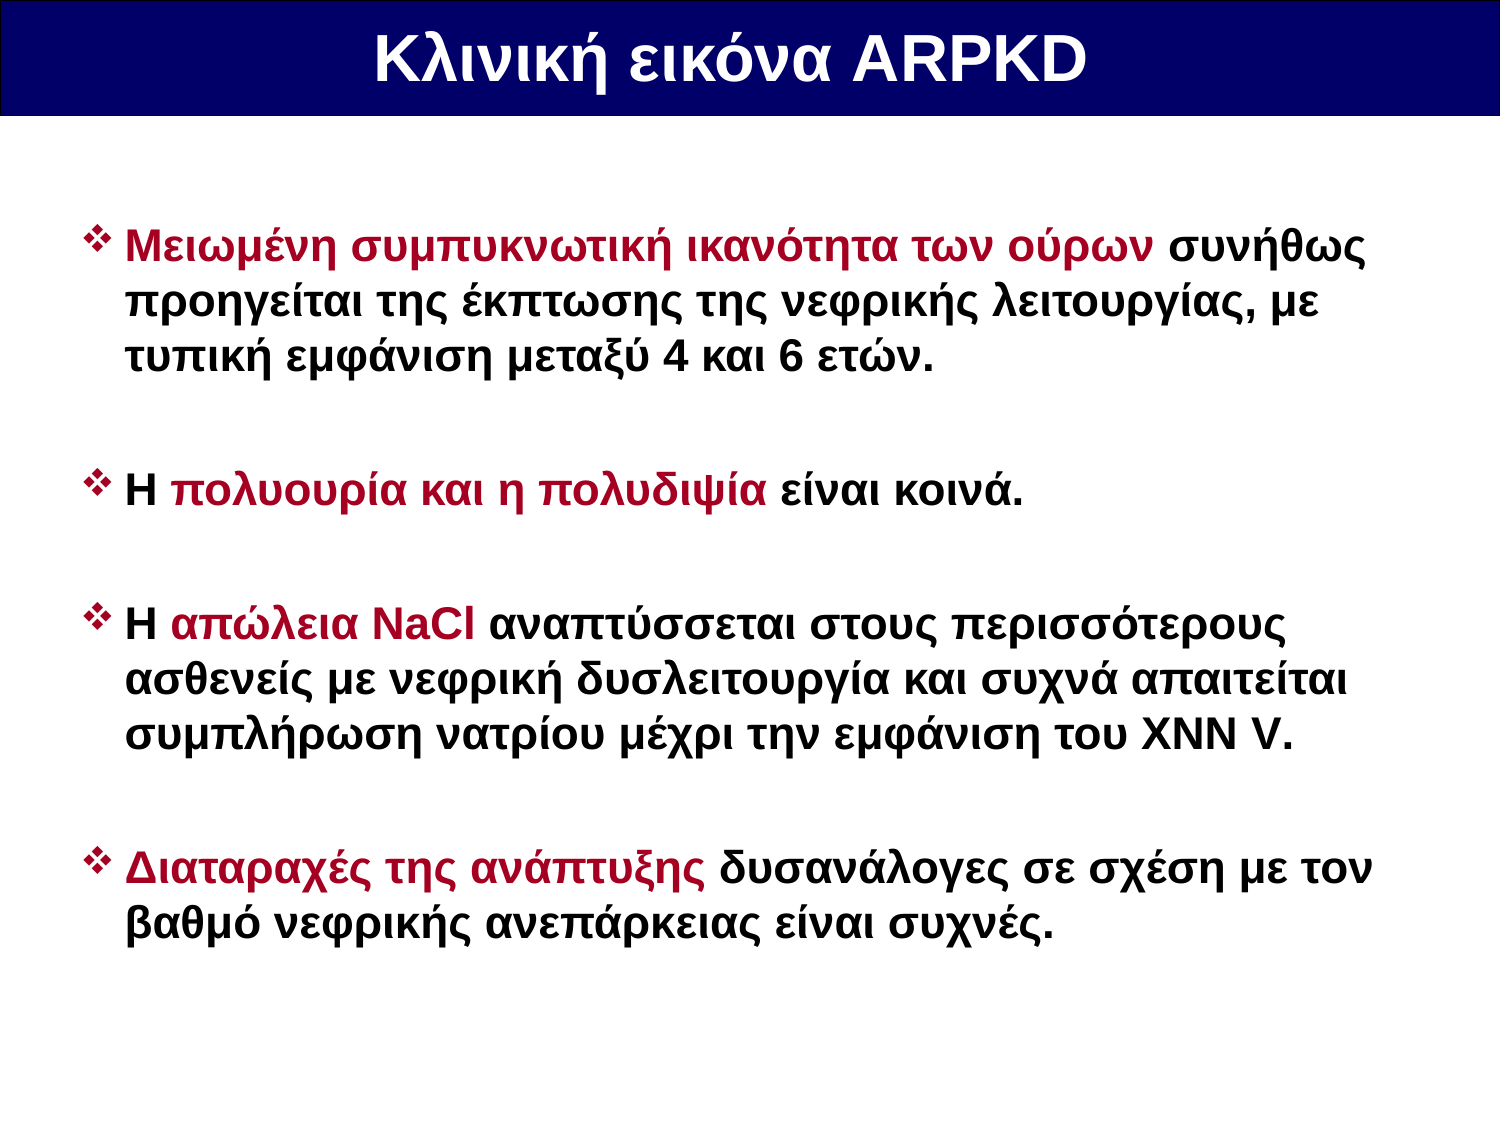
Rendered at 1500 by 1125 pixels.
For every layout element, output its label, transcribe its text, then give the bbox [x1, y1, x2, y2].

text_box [0, 0, 1500, 116]
list Μειωμένη συμπυκνωτική ικανότητα των ούρων συνήθως προηγείται της έκπτωσης της νεφρικής λειτουργίας, με τυπική εμφάνιση μεταξύ 4 και 6 ετών. Η πολυουρία και η πολυδιψία είναι κοινά. Η απώλεια NaCl αναπτύσσεται στους περισσότερους ασθενείς με νεφρική δυσλειτουργία και συχνά απαιτείται συμπλήρωση νατρίου μέχρι την εμφάνιση του ΧΝΝ V. Διαταραχές της ανάπτυξης δυσανάλογες σε σχέση με τον βαθμό νεφρικής ανεπάρκειας είναι συχνές. [64, 207, 1436, 959]
